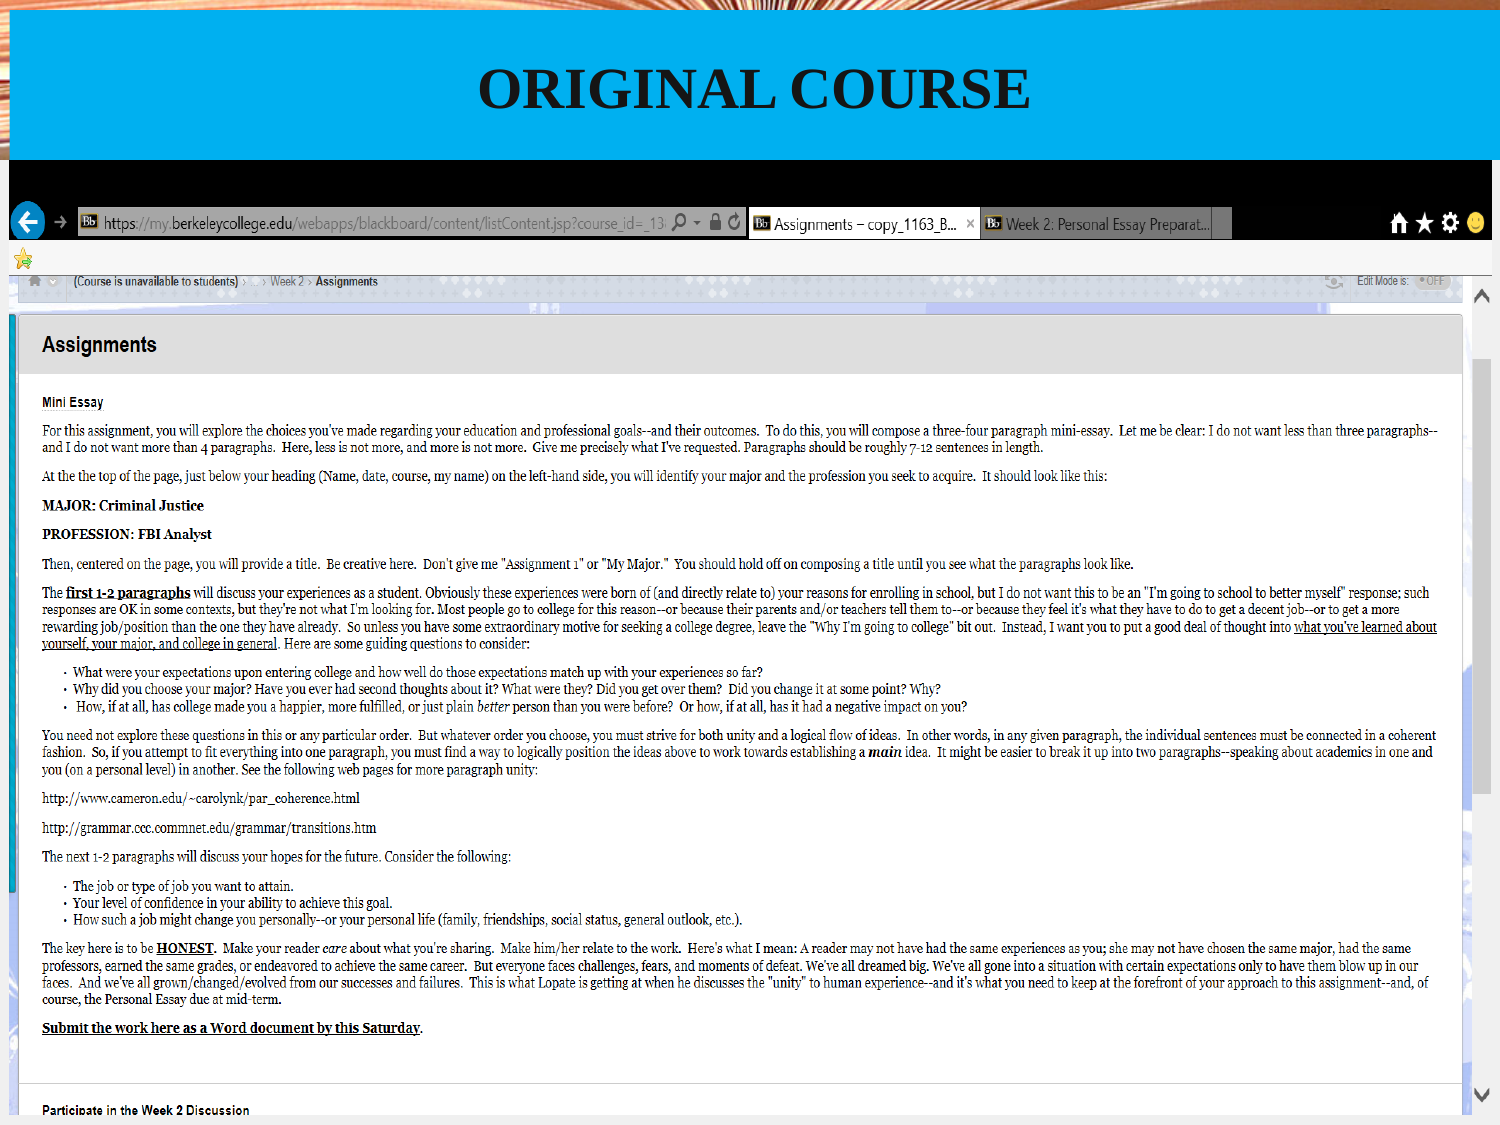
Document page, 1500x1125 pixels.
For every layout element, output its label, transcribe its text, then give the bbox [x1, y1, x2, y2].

picture [0, 0, 1500, 1125]
title ORIGINAL COURSE [9, 10, 1500, 159]
